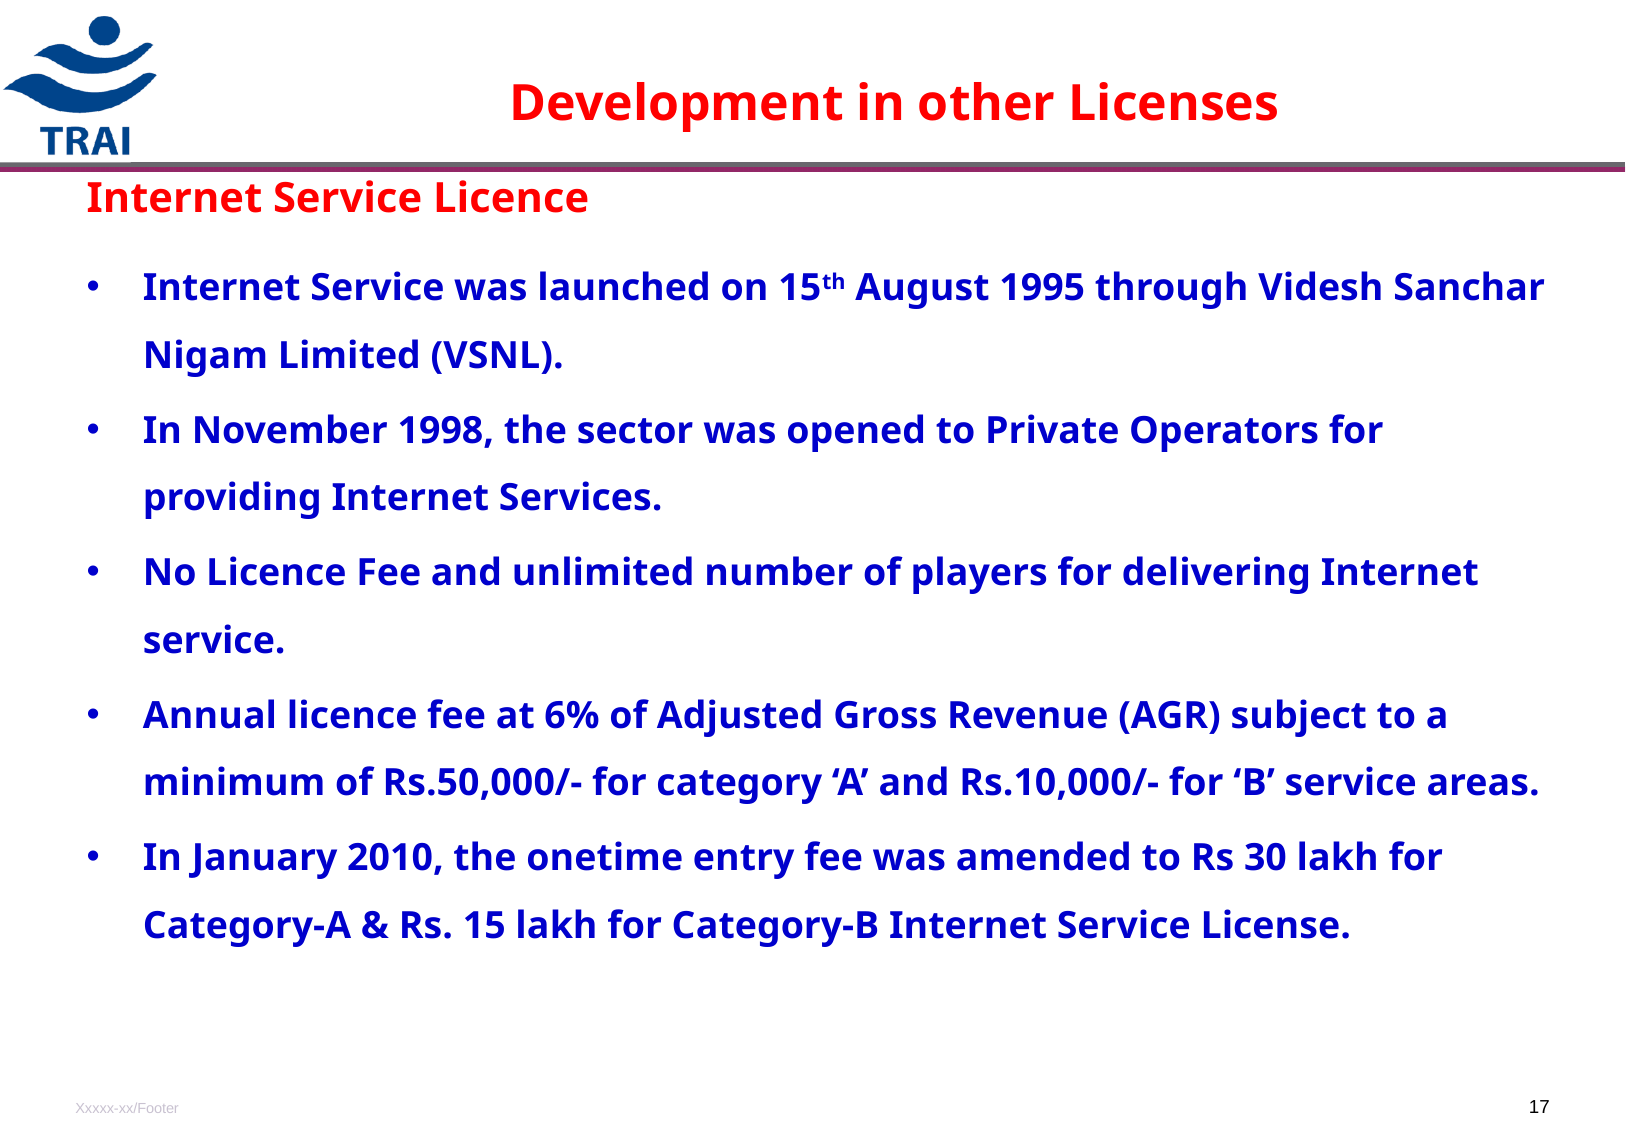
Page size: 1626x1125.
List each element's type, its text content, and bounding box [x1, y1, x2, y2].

picture [0, 0, 162, 165]
text_box Internet Service Licence Internet Service was launched on 15th August 1995 through Videsh Sanchar Nigam Limited (VSNL). In November 1998, the sector was opened to Private Operators for providing Internet Services. No Licence Fee and unlimited number of players for delivering Internet service. Annual licence fee at 6% of Adjusted Gross Revenue (AGR) subject to a minimum of Rs.50,000/- for category ‘A’ and Rs.10,000/- for ‘B’ service areas. In January 2010, the onetime entry fee was amended to Rs 30 lakh for Category-A & Rs. 15 lakh for Category-B Internet Service License. [71, 138, 1563, 953]
title Development in other Licenses [225, 62, 1564, 139]
